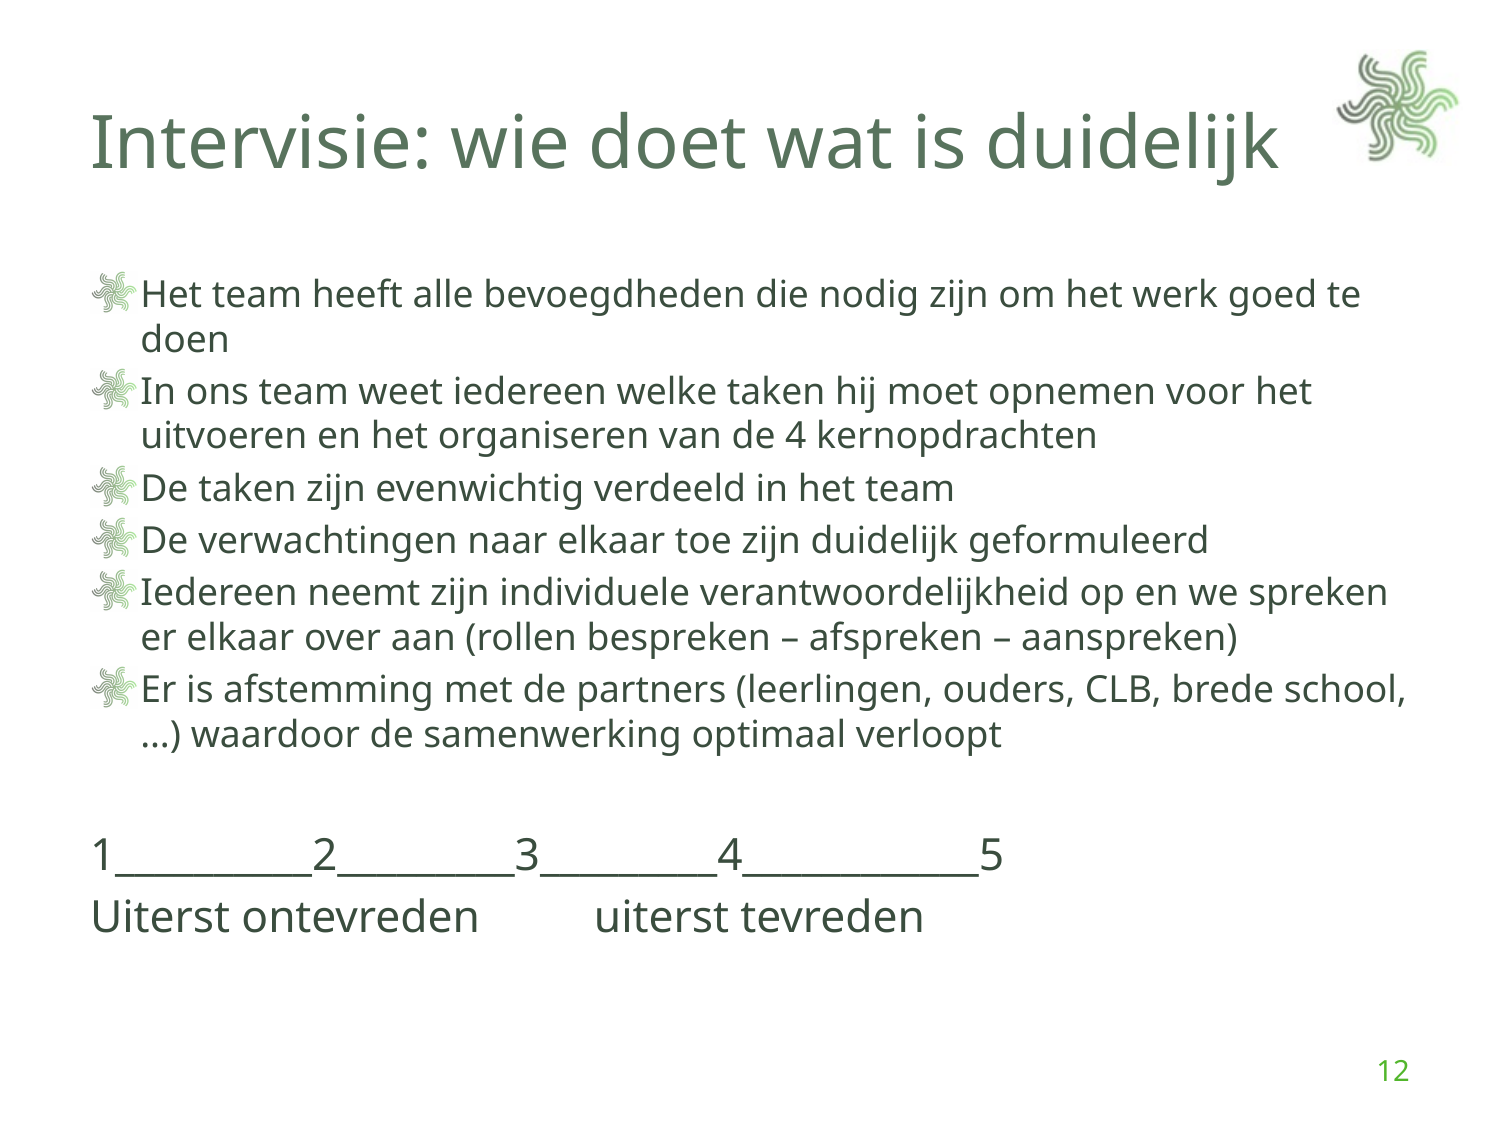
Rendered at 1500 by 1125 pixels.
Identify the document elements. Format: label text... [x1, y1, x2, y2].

picture [90, 465, 138, 508]
picture [90, 271, 138, 314]
picture [1332, 49, 1463, 166]
picture [90, 517, 138, 560]
title Intervisie: wie doet wat is duidelijk [75, 45, 1309, 233]
picture [90, 569, 138, 612]
slide_number 12 [1074, 1042, 1426, 1103]
list Het team heeft alle bevoegdheden die nodig zijn om het werk goed te doen In ons team weet iedereen welke taken hij moet opnemen voor het uitvoeren en het organiseren van de 4 kernopdrachten De taken zijn evenwichtig verdeeld in het team De verwachtingen naar elkaar toe zijn duidelijk geformuleerd Iedereen neemt zijn individuele verantwoordelijkheid op en we spreken er elkaar over aan (rollen bespreken – afspreken – aanspreken) Er is afstemming met de partners (leerlingen, ouders, CLB, brede school, …) waardoor de samenwerking optimaal verloopt 1__________2_________3_________4____________5 Uiterst ontevreden uiterst tevreden [75, 262, 1425, 1005]
picture [90, 368, 138, 411]
picture [90, 666, 138, 709]
